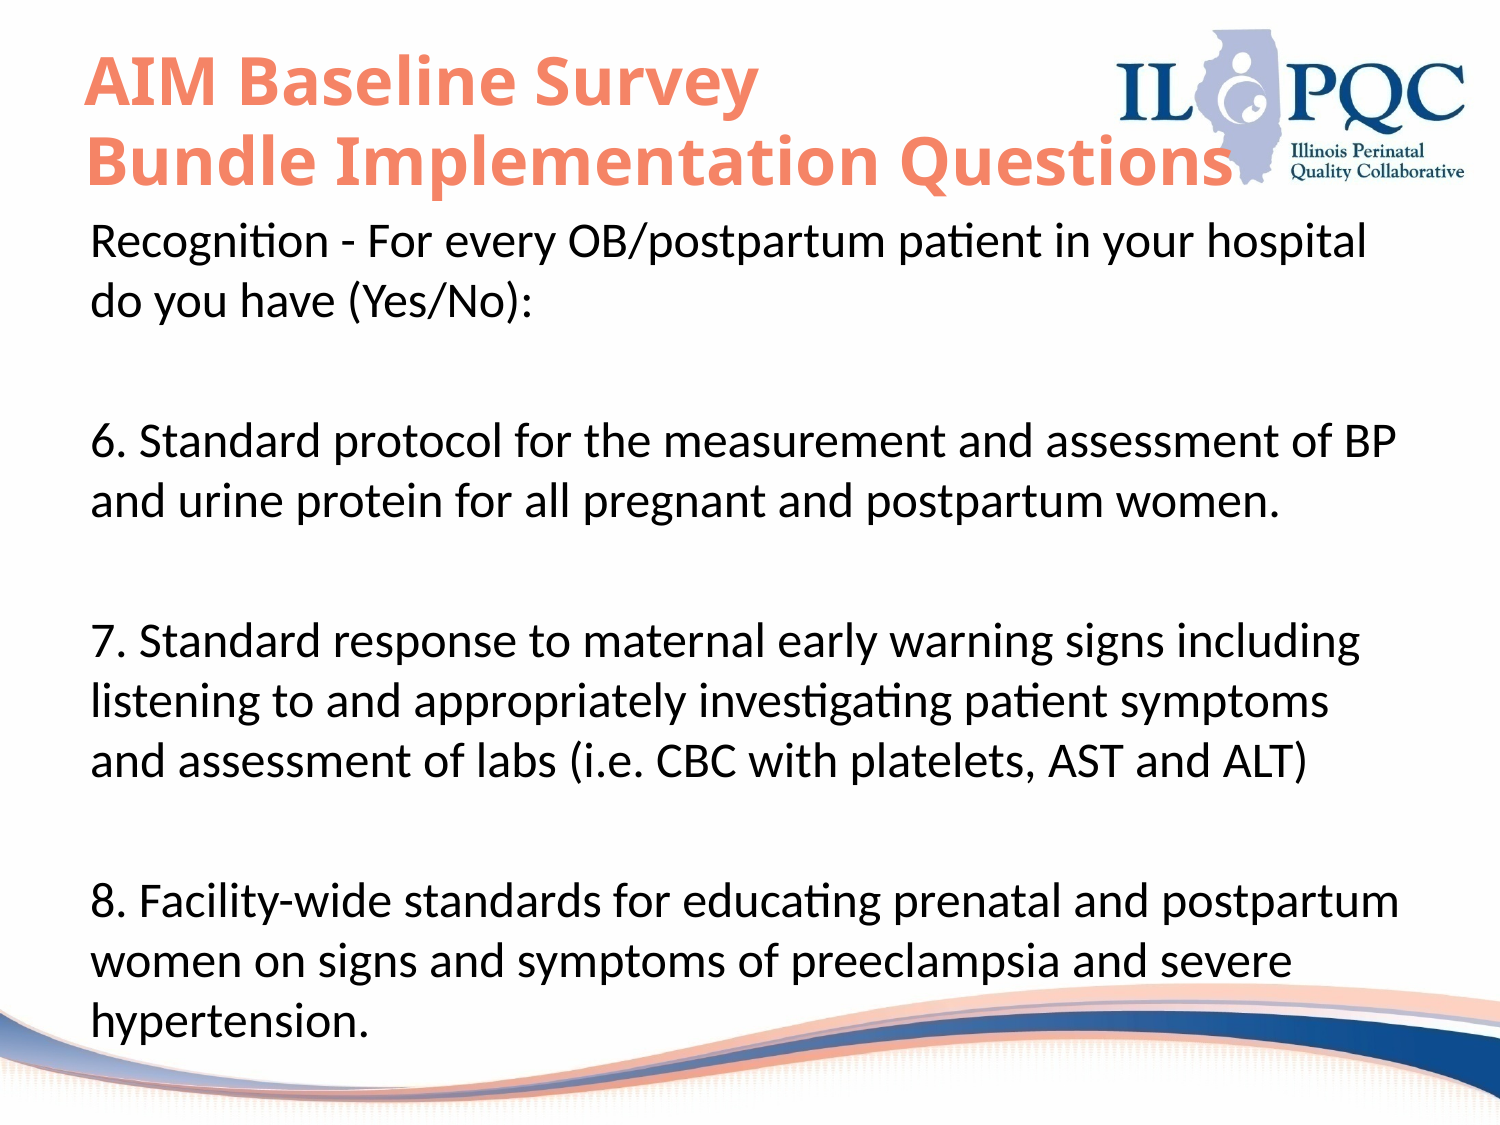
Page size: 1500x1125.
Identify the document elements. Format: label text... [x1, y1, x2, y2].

title AIM Baseline Survey Bundle Implementation Questions [69, 37, 1420, 200]
list Recognition - For every OB/postpartum patient in your hospital do you have (Yes/No): 6. Standard protocol for the measurement and assessment of BP and urine protein for all pregnant and postpartum women. 7. Standard response to maternal early warning signs including listening to and appropriately investigating patient symptoms and assessment of labs (i.e. CBC with platelets, AST and ALT) 8. Facility-wide standards for educating prenatal and postpartum women on signs and symptoms of preeclampsia and severe hypertension. [75, 200, 1425, 1125]
picture [0, 0, 1500, 1125]
